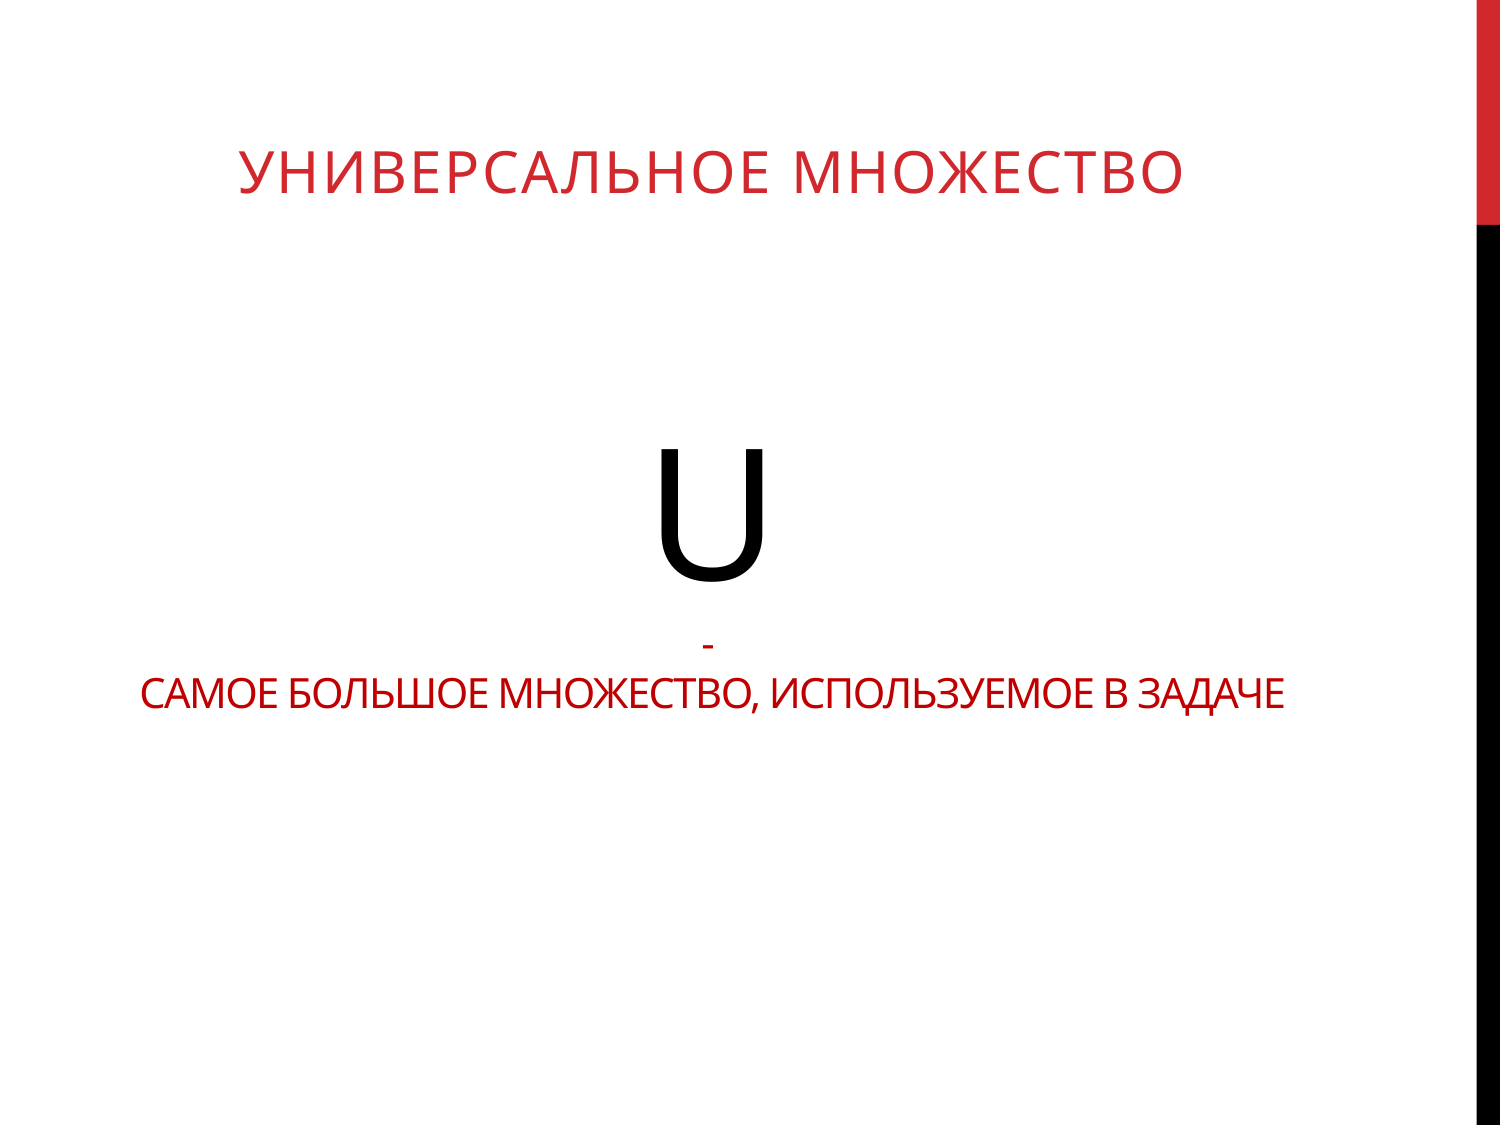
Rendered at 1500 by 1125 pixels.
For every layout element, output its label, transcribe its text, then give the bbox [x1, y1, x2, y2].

title U - самое большое множество, используемое в задаче [75, 237, 1350, 947]
list Универсальное множество [75, 37, 1350, 213]
